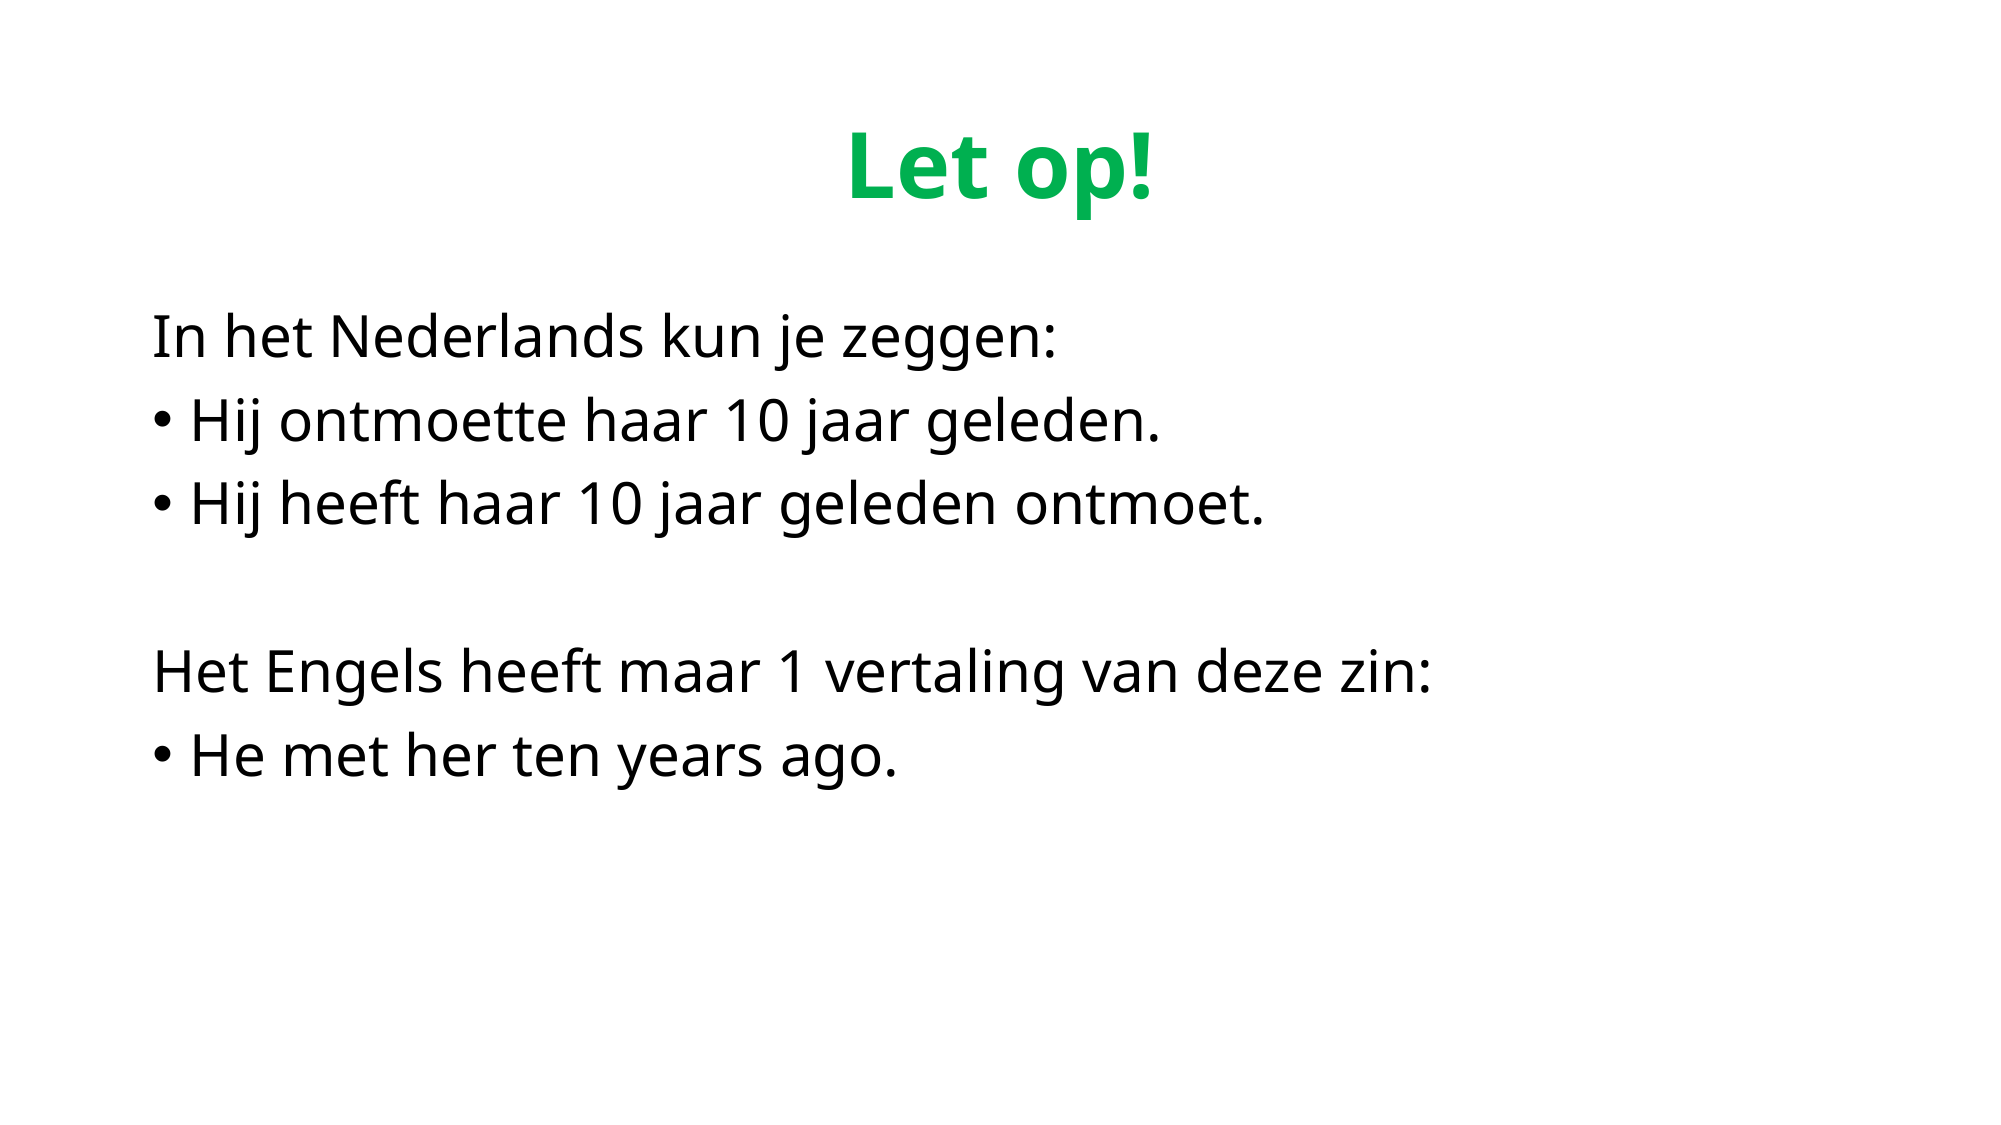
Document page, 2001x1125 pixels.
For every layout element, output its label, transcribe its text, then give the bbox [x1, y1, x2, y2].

list In het Nederlands kun je zeggen: Hij ontmoette haar 10 jaar geleden. Hij heeft haar 10 jaar geleden ontmoet. Het Engels heeft maar 1 vertaling van deze zin: He met her ten years ago. [137, 299, 1863, 1014]
title Let op! [137, 59, 1863, 278]
